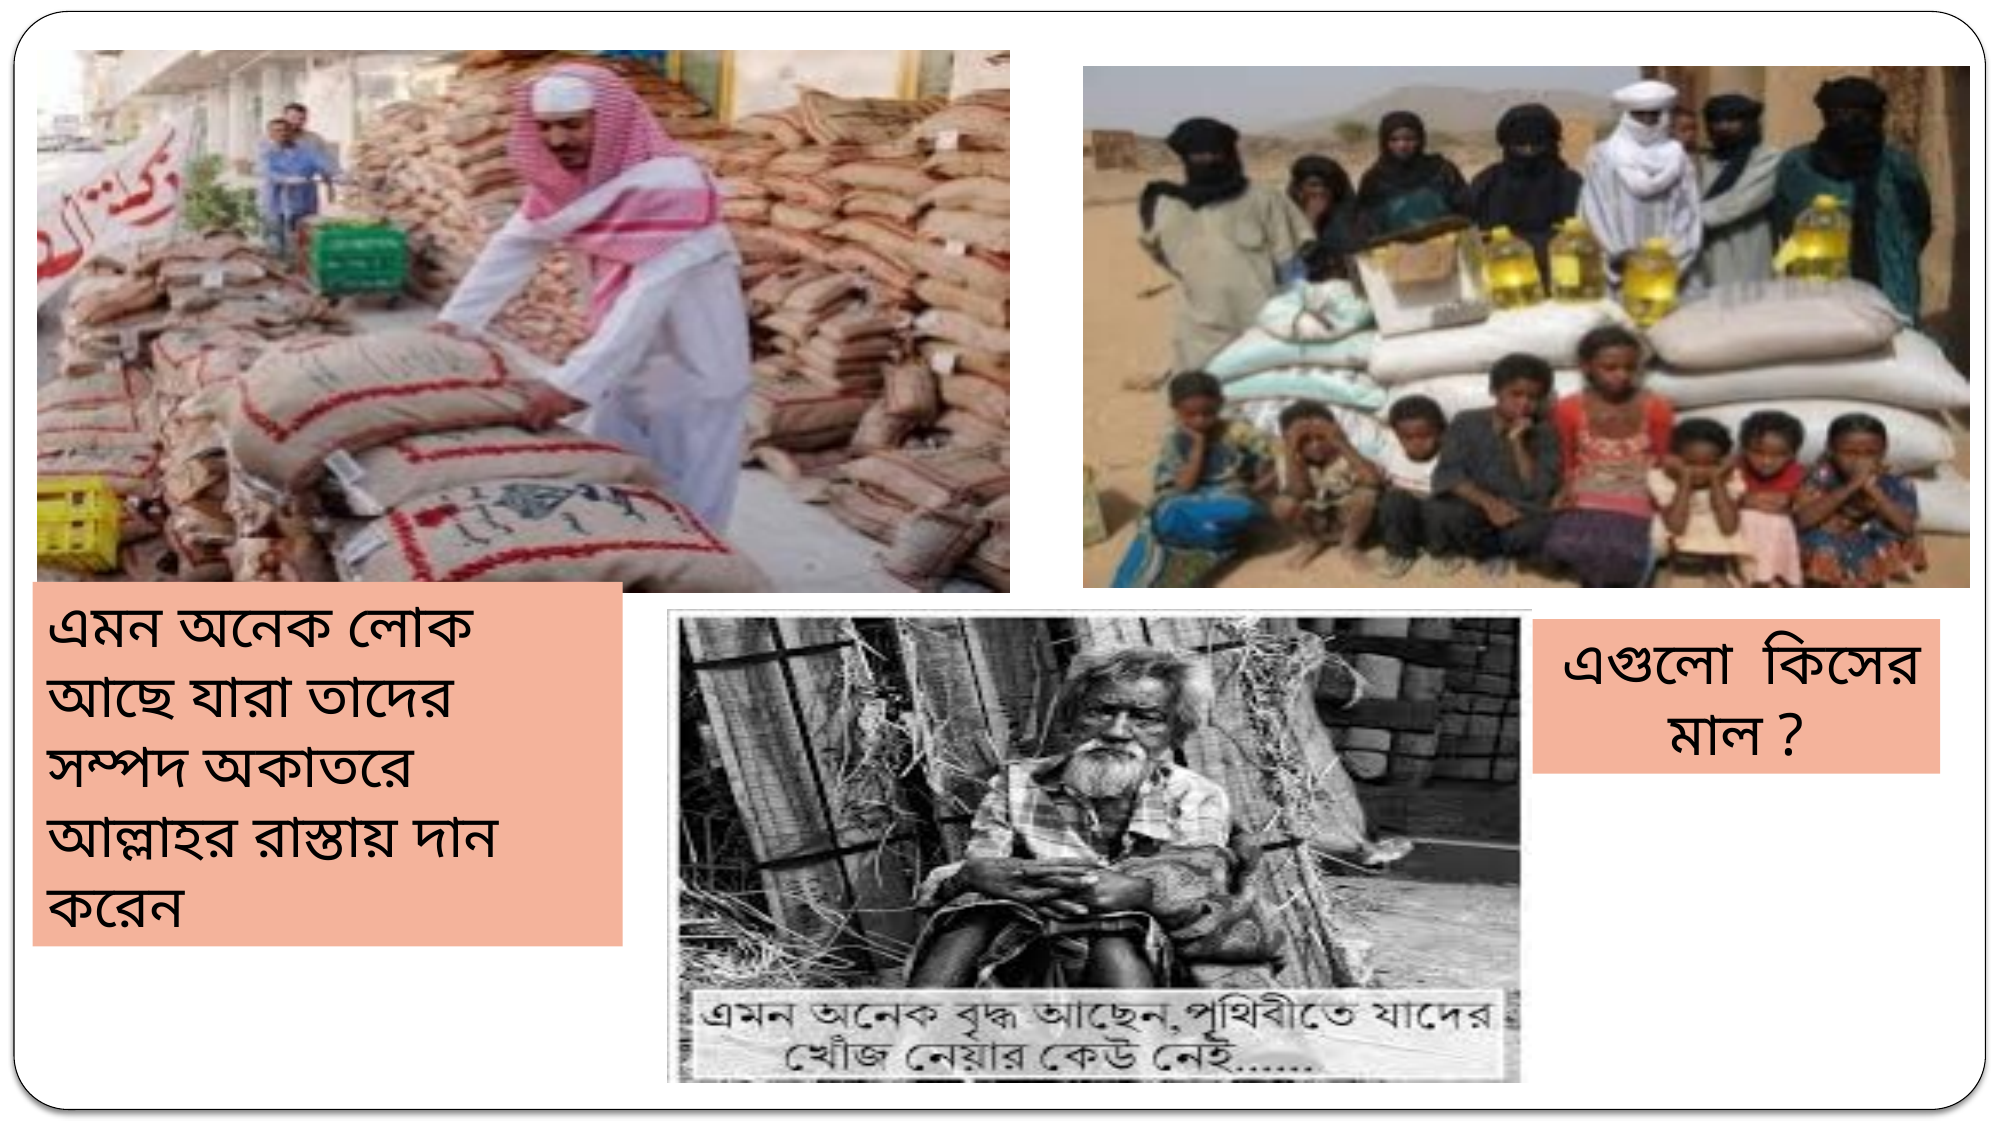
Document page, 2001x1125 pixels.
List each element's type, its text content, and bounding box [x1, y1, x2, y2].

text_box এমন অনেক লোক আছে যারা তাদের সম্পদ অকাতরে আল্লাহর রাস্তায় দান করেন [32, 597, 623, 947]
picture [1083, 66, 1971, 588]
picture [37, 49, 1011, 593]
picture [667, 609, 1532, 1083]
text_box এগুলো কিসের মাল ? [1536, 619, 1941, 774]
